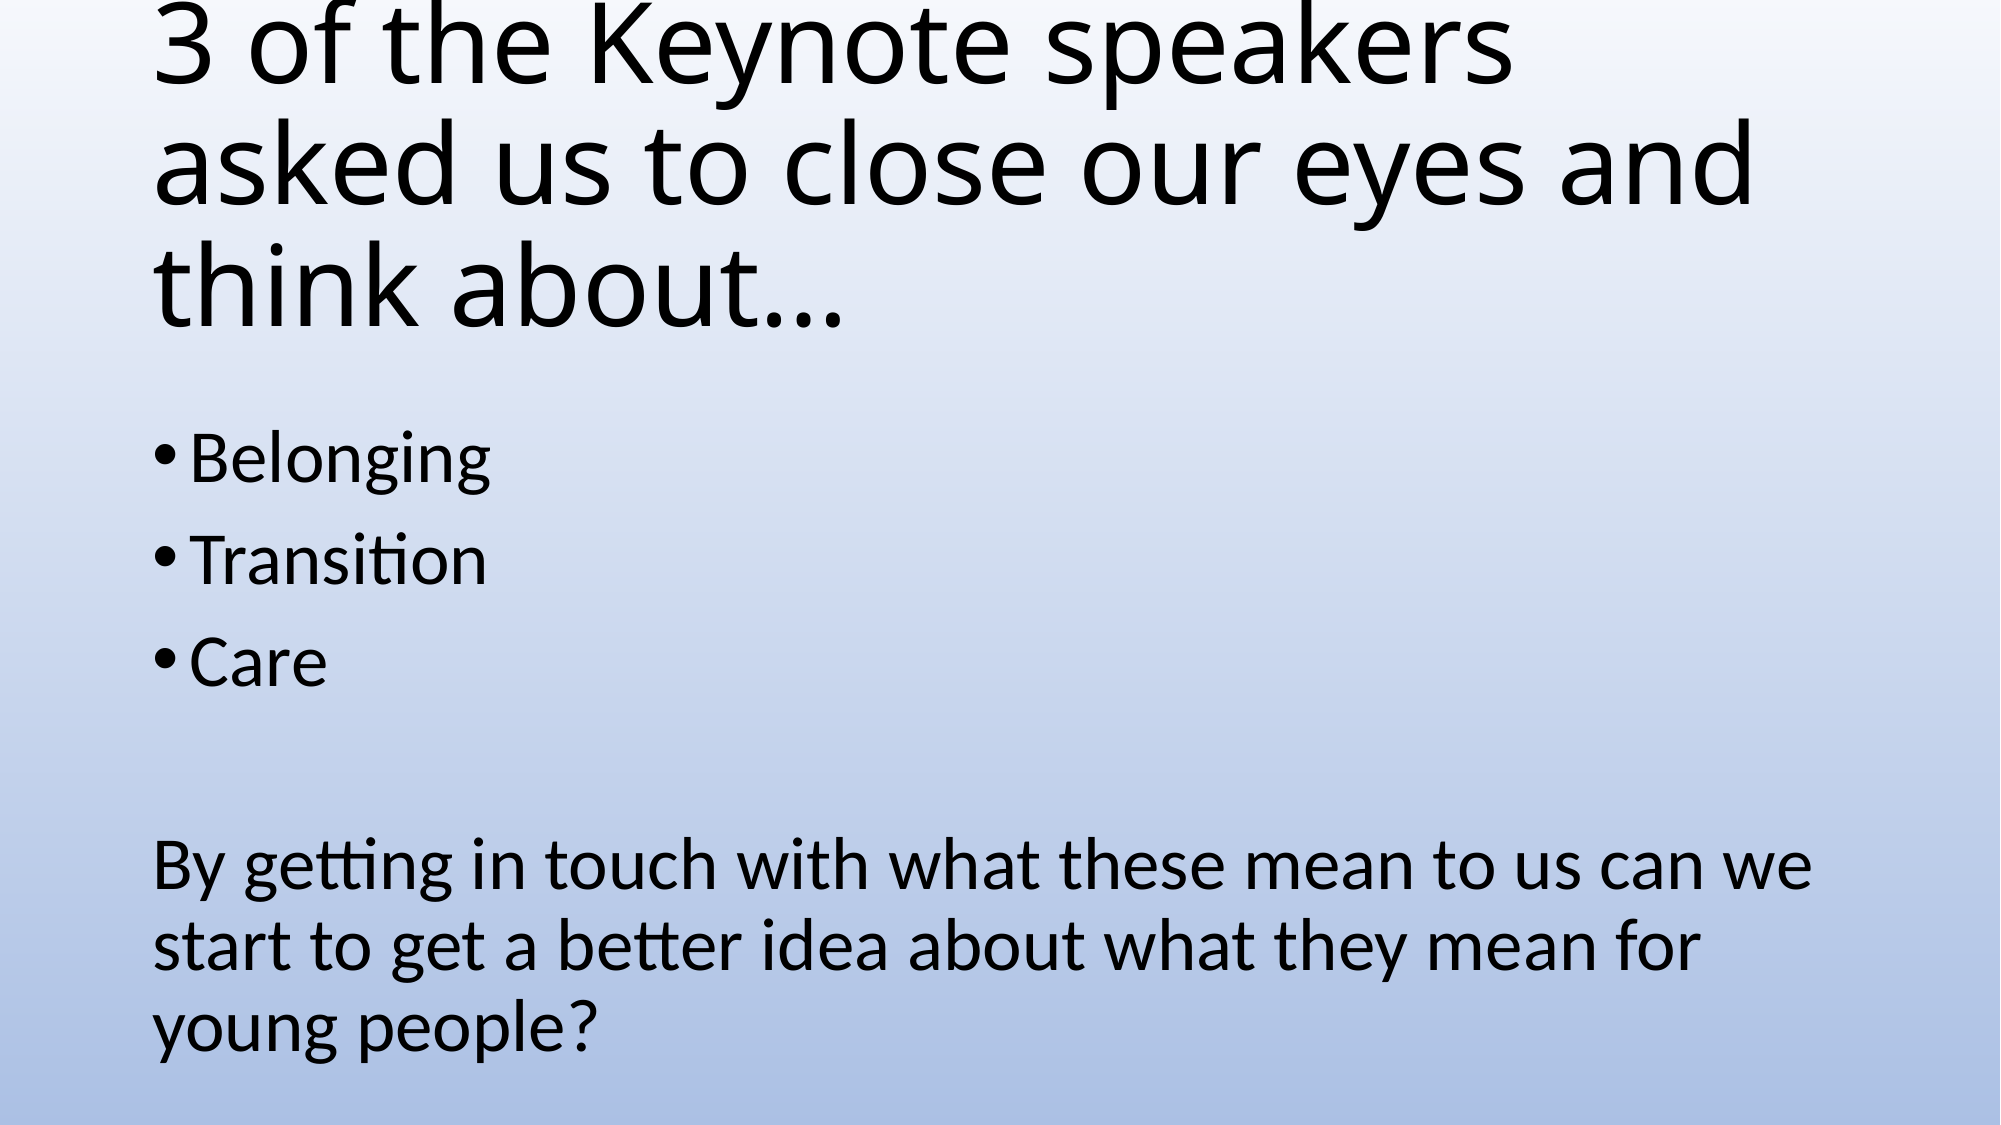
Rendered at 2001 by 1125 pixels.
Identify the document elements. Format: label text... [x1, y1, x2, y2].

title 3 of the Keynote speakers asked us to close our eyes and think about… [137, 59, 1863, 278]
list Belonging Transition Care By getting in touch with what these mean to us can we start to get a better idea about what they mean for young people? [137, 299, 1863, 1081]
